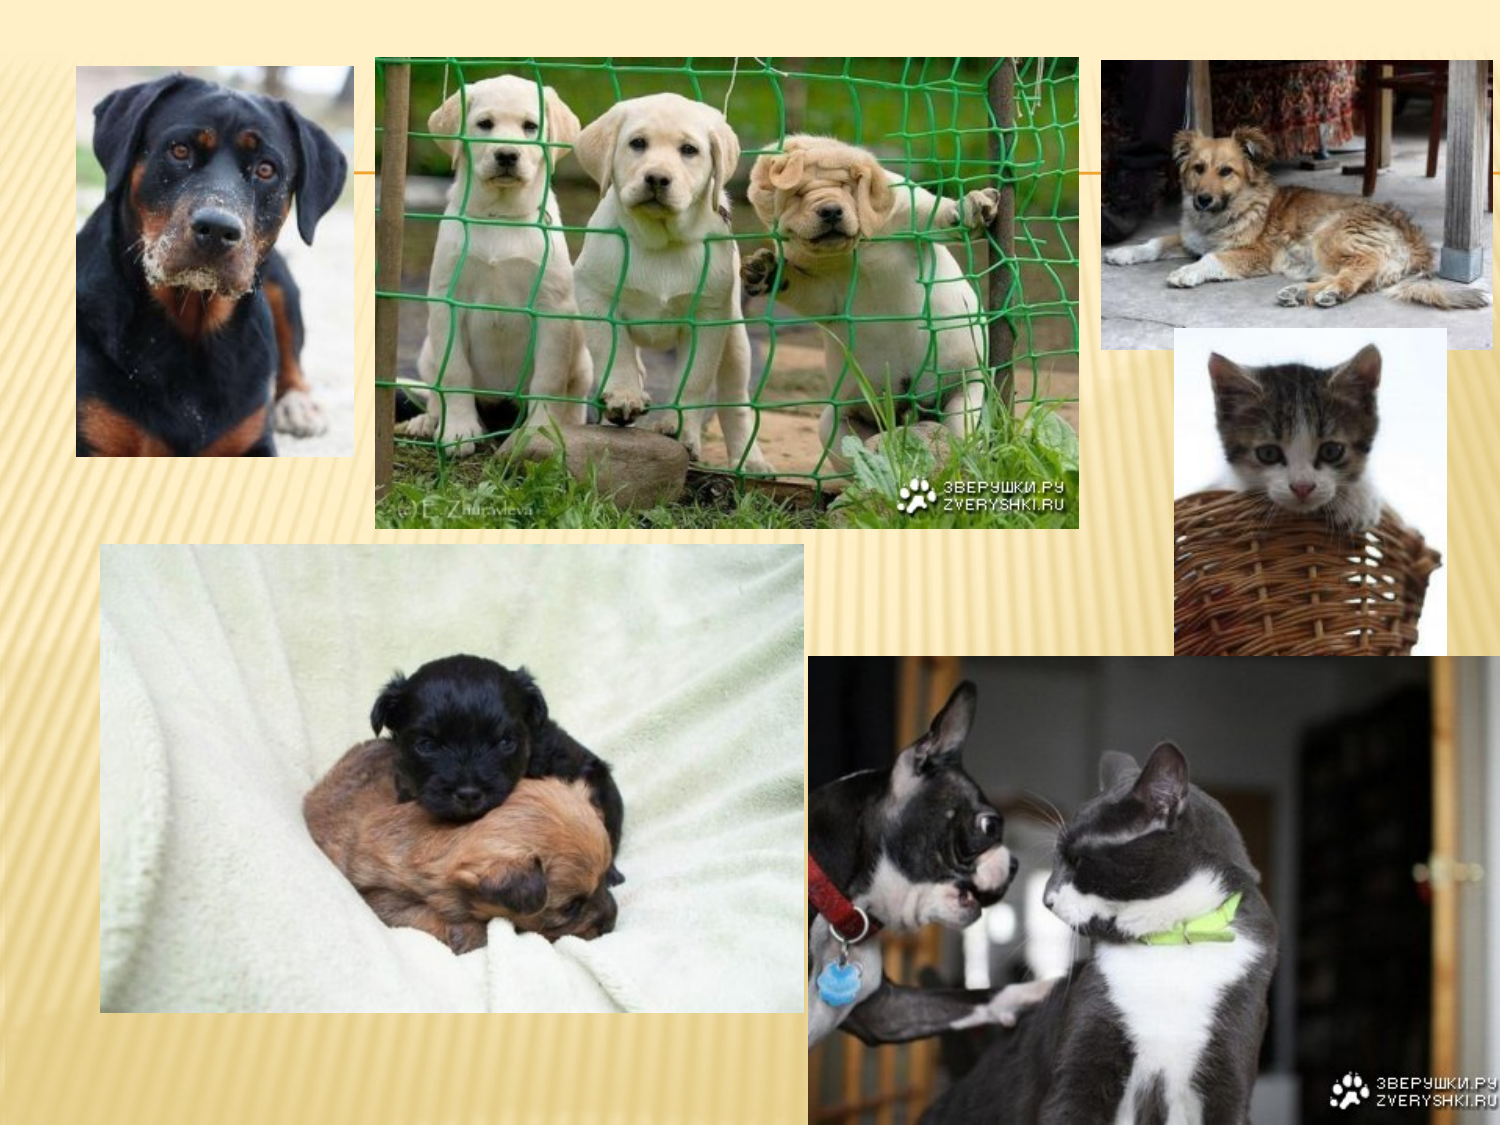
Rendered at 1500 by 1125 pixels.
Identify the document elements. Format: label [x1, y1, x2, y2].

list [1101, 60, 1493, 350]
picture [99, 544, 804, 1013]
list [76, 66, 354, 458]
picture [807, 327, 1500, 1125]
picture [374, 57, 1079, 529]
